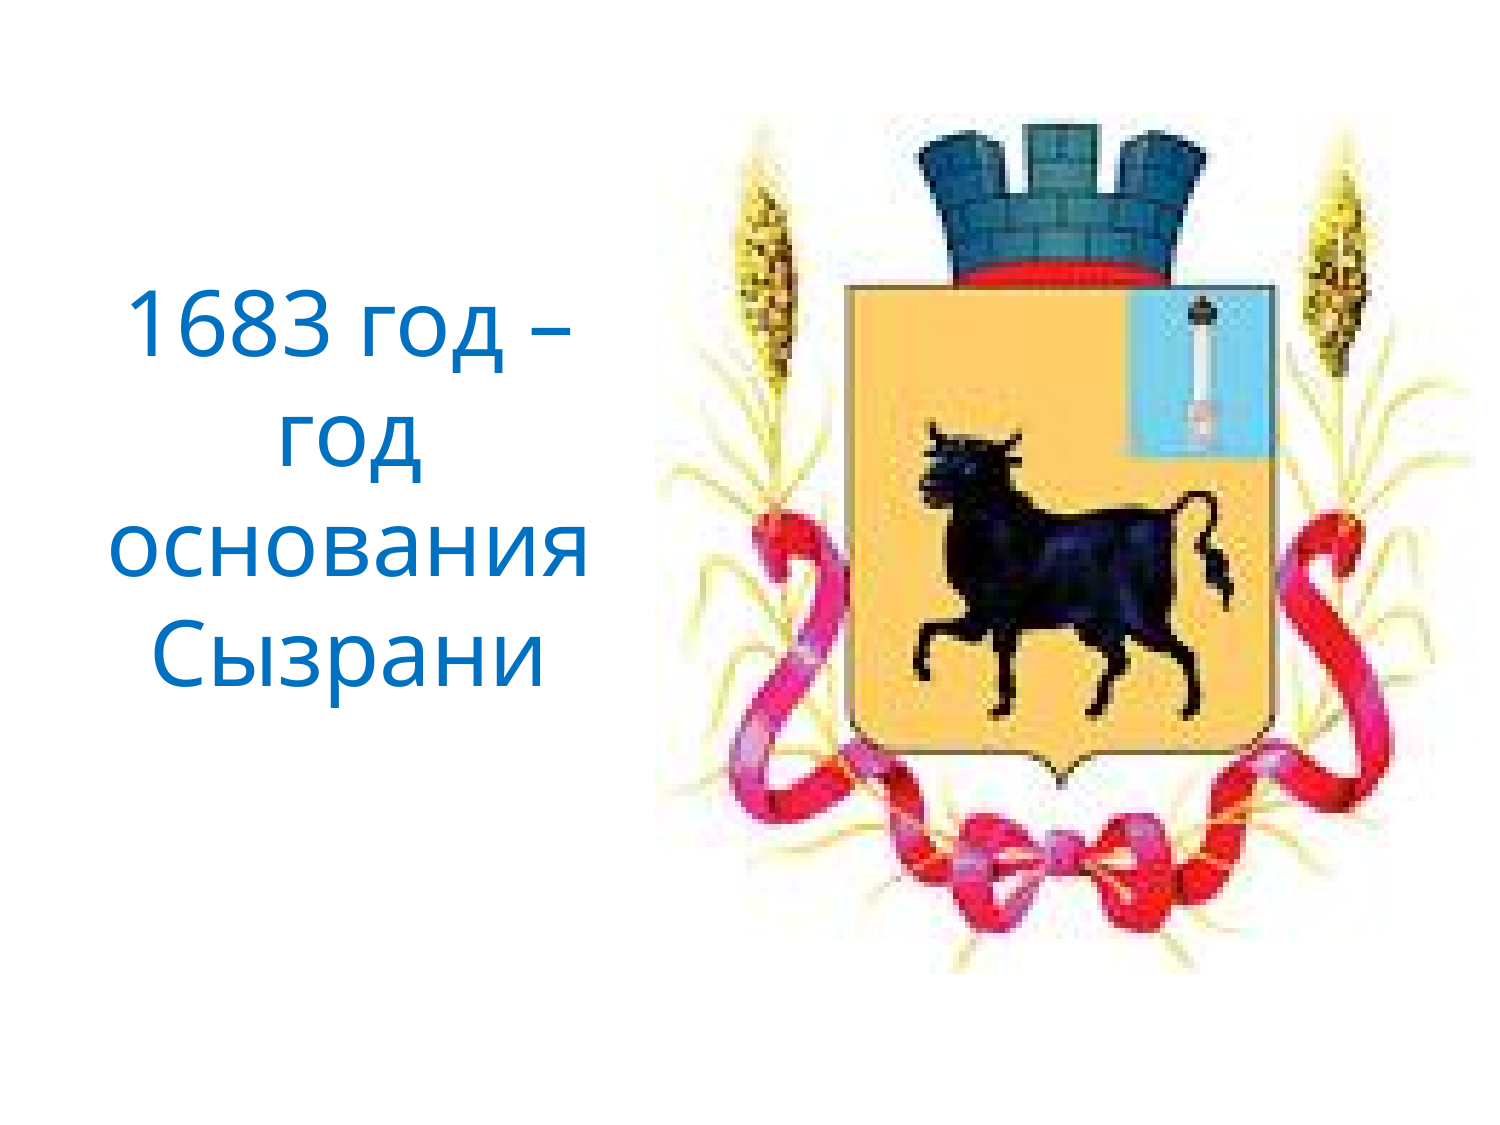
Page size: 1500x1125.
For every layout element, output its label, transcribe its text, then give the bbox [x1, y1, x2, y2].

title 1683 год – год основания Сызрани [29, 42, 669, 927]
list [655, 113, 1476, 975]
